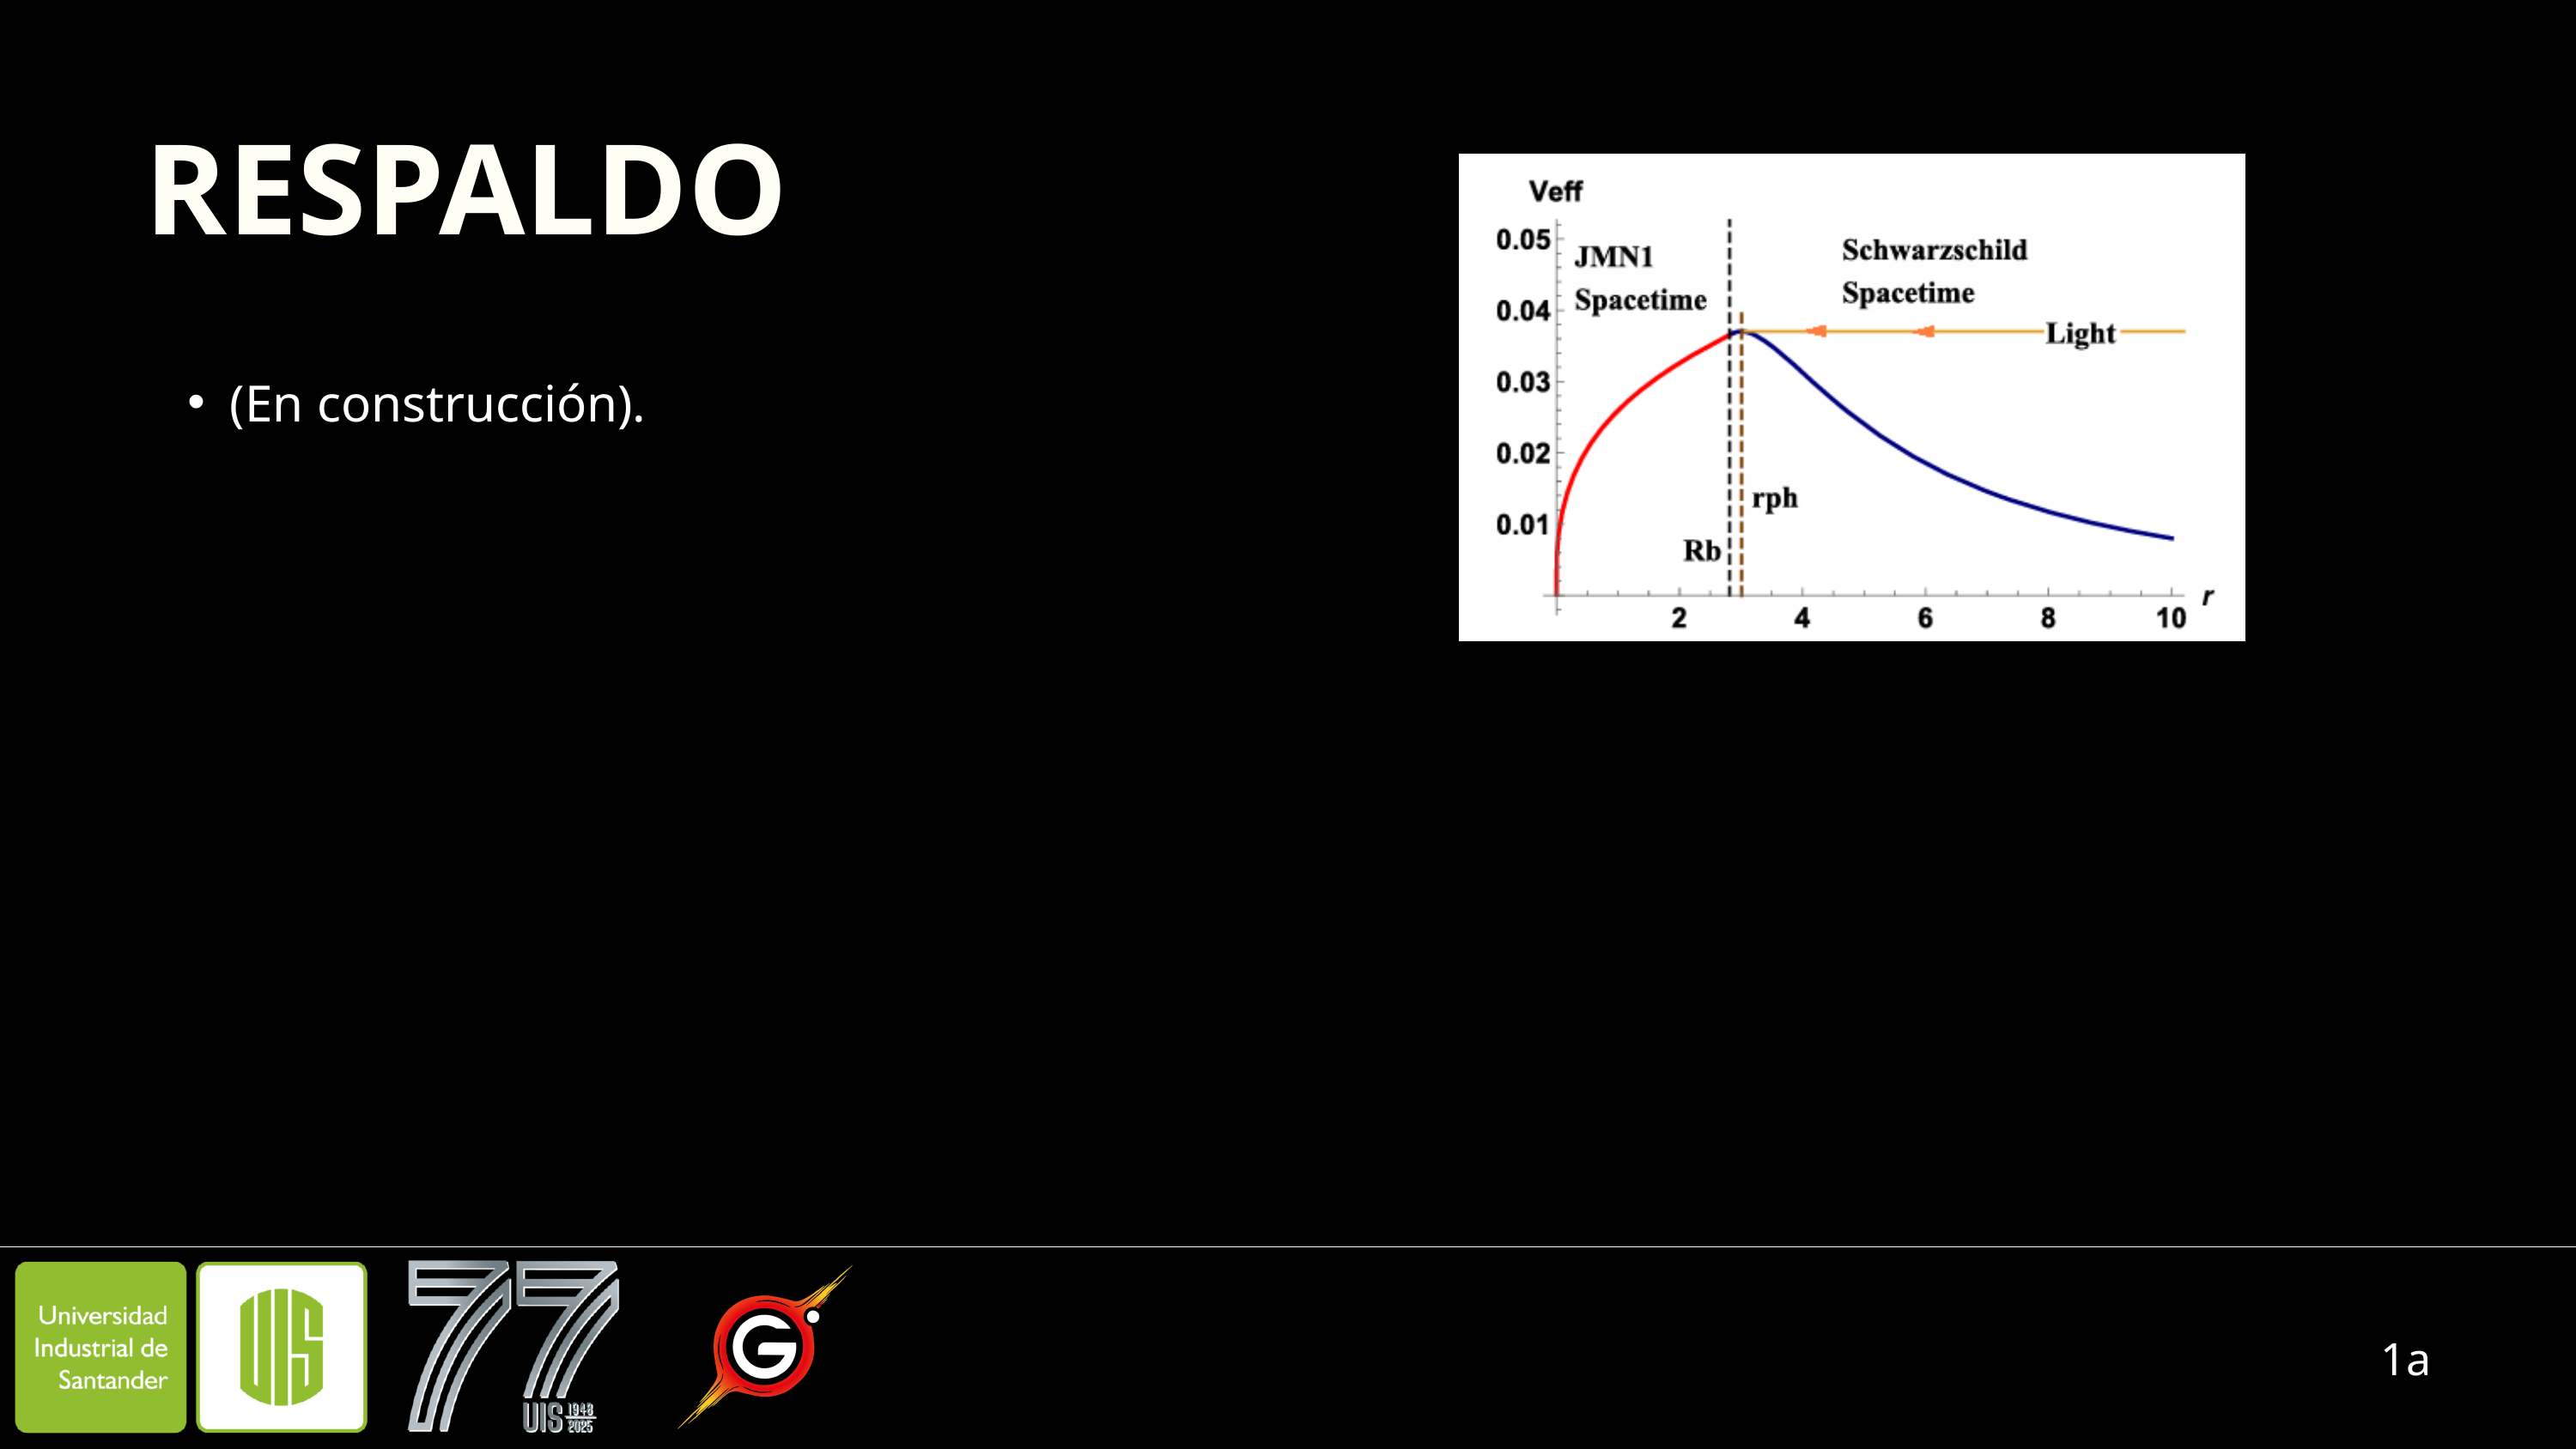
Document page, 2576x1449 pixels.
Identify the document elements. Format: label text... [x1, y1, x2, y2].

text_box (En construcción). [144, 362, 1212, 432]
picture [0, 1220, 663, 1449]
text_box 1a [1810, 1320, 2432, 1385]
text_box RESPALDO [144, 116, 2432, 265]
picture [1458, 154, 2245, 642]
picture [677, 1265, 853, 1429]
